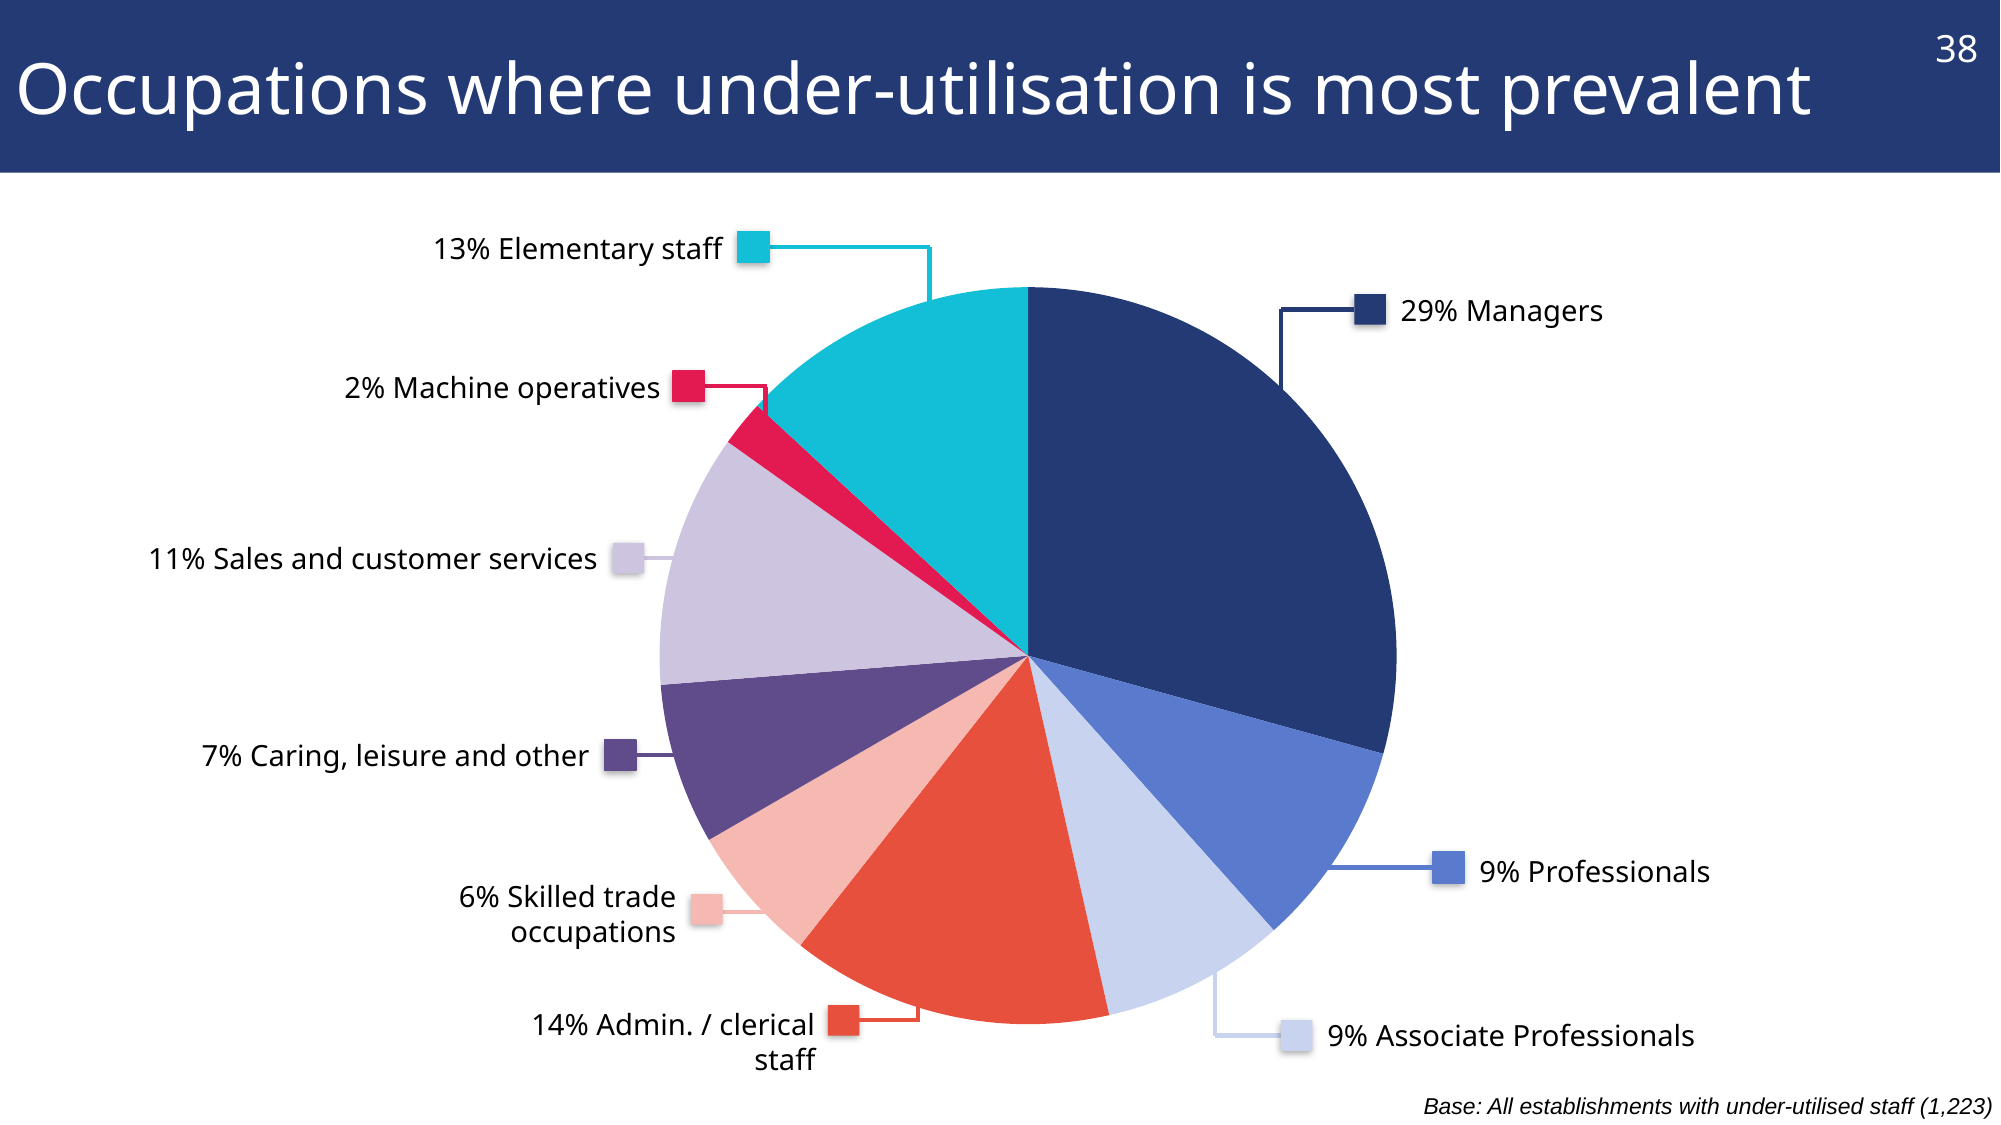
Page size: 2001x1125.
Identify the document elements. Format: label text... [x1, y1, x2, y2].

title Occupations where under-utilisation is most prevalent [0, 0, 2000, 173]
text_box 38 [1920, 17, 1994, 78]
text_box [103, 222, 1832, 1064]
chart [0, 219, 1896, 1125]
text_box Base: All establishments with under-utilised staff (1,223) [1903, 1084, 2000, 1125]
